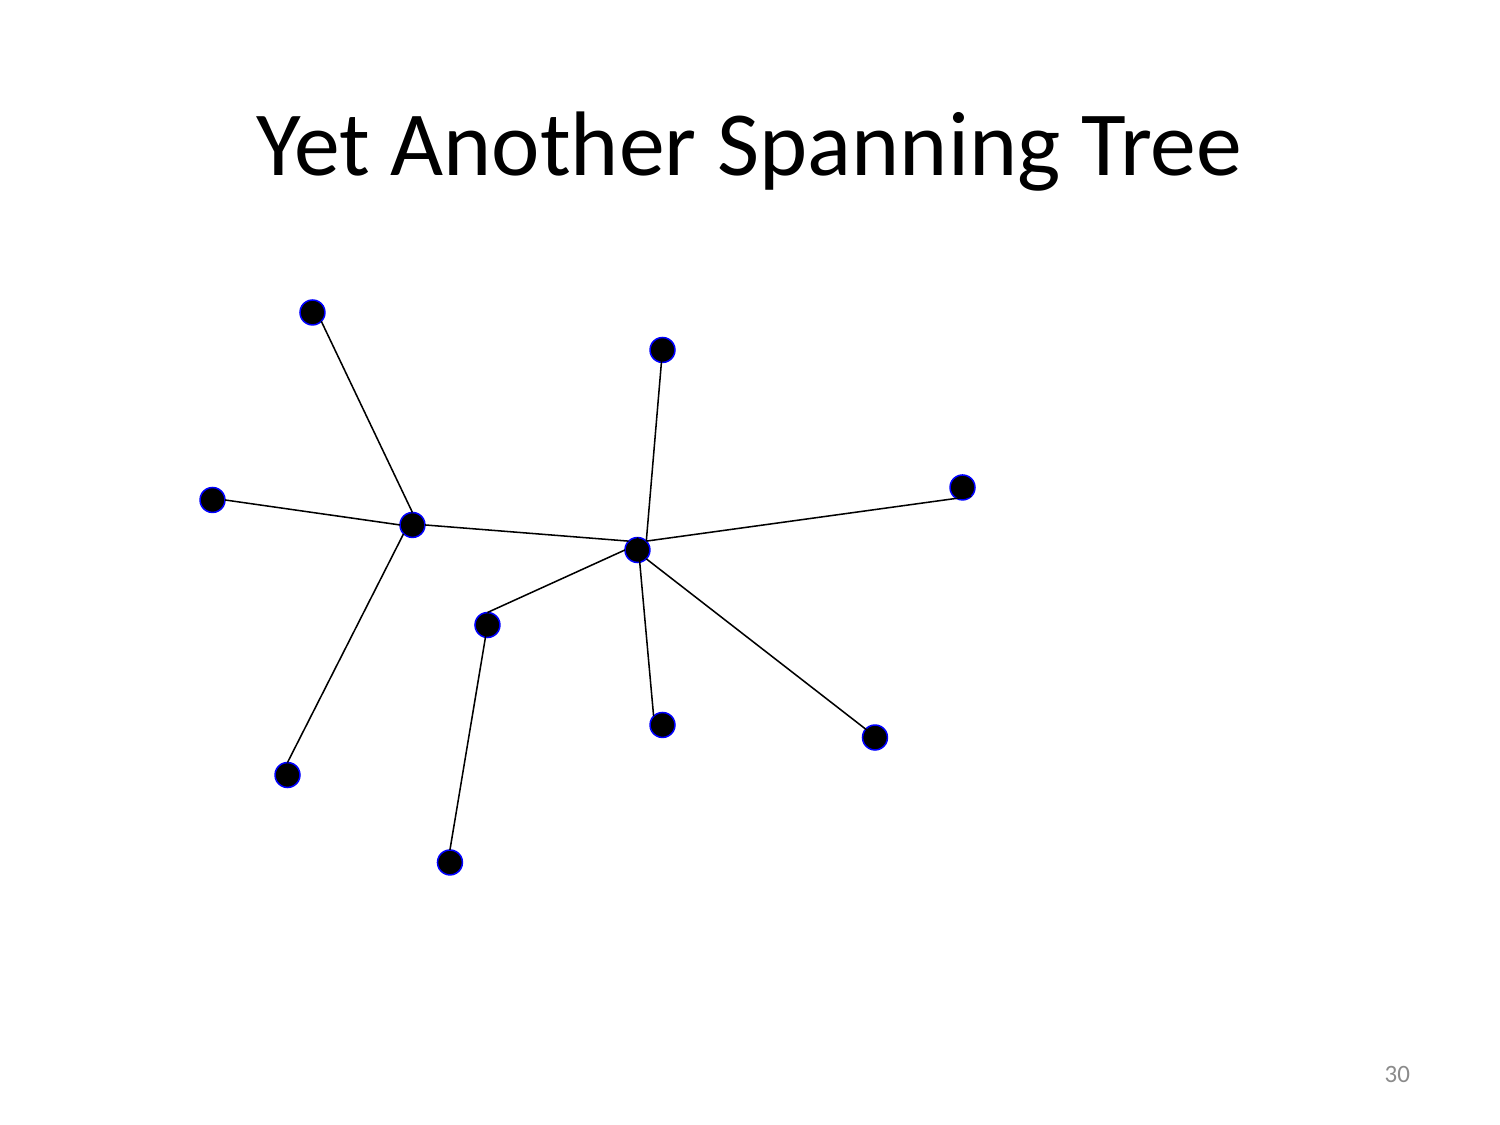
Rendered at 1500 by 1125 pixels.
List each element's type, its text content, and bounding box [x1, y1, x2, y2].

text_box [646, 496, 972, 542]
text_box [628, 550, 632, 561]
text_box [200, 487, 225, 513]
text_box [646, 349, 663, 495]
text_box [224, 499, 401, 526]
slide_number 30 [1074, 1042, 1425, 1103]
text_box [275, 763, 301, 788]
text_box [637, 537, 654, 717]
text_box [862, 725, 888, 751]
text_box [646, 558, 870, 733]
title Yet Another Spanning Tree [75, 45, 1425, 233]
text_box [449, 624, 488, 851]
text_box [287, 533, 404, 763]
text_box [487, 549, 626, 613]
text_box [320, 321, 413, 513]
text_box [424, 524, 629, 542]
text_box [402, 513, 425, 538]
text_box [475, 613, 500, 637]
text_box [650, 337, 676, 362]
text_box [437, 851, 463, 875]
text_box [950, 474, 976, 496]
text_box [300, 299, 325, 325]
